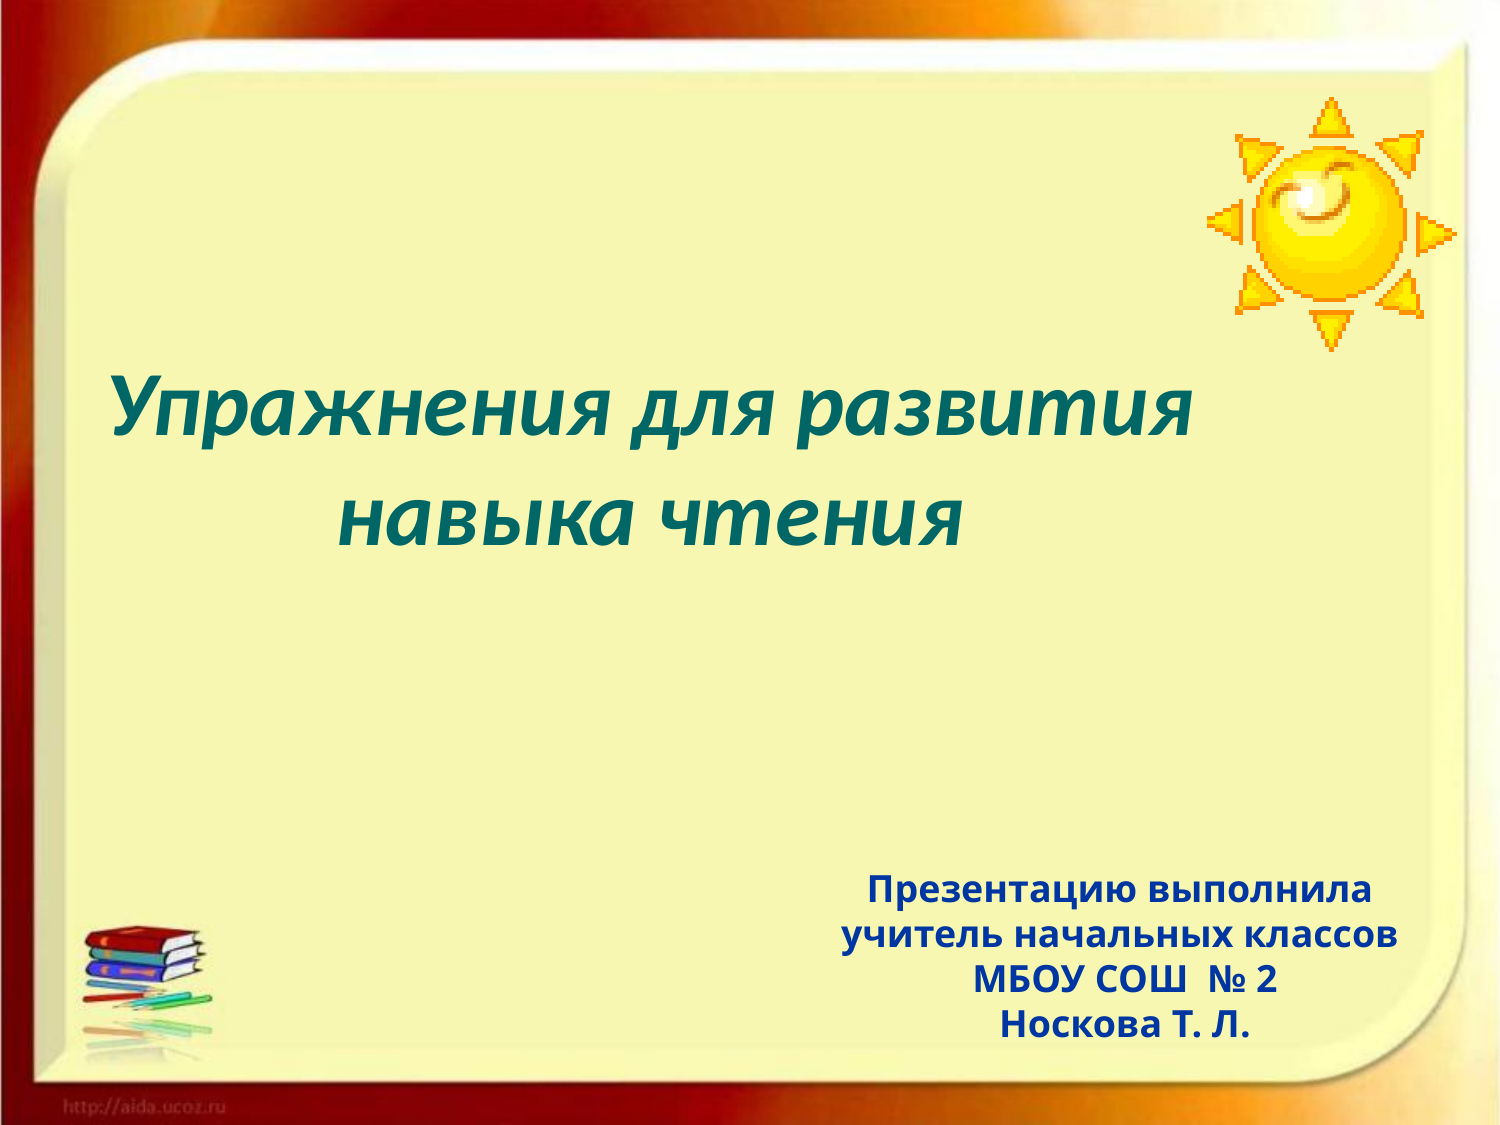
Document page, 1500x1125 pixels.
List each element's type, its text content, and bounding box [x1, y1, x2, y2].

text_box Презентацию выполнила учитель начальных классов МБОУ СОШ № 2 Носкова Т. Л. [749, 857, 1500, 1098]
picture [0, 0, 1500, 1125]
text_box Упражнения для развития навыка чтения [70, 246, 1231, 571]
